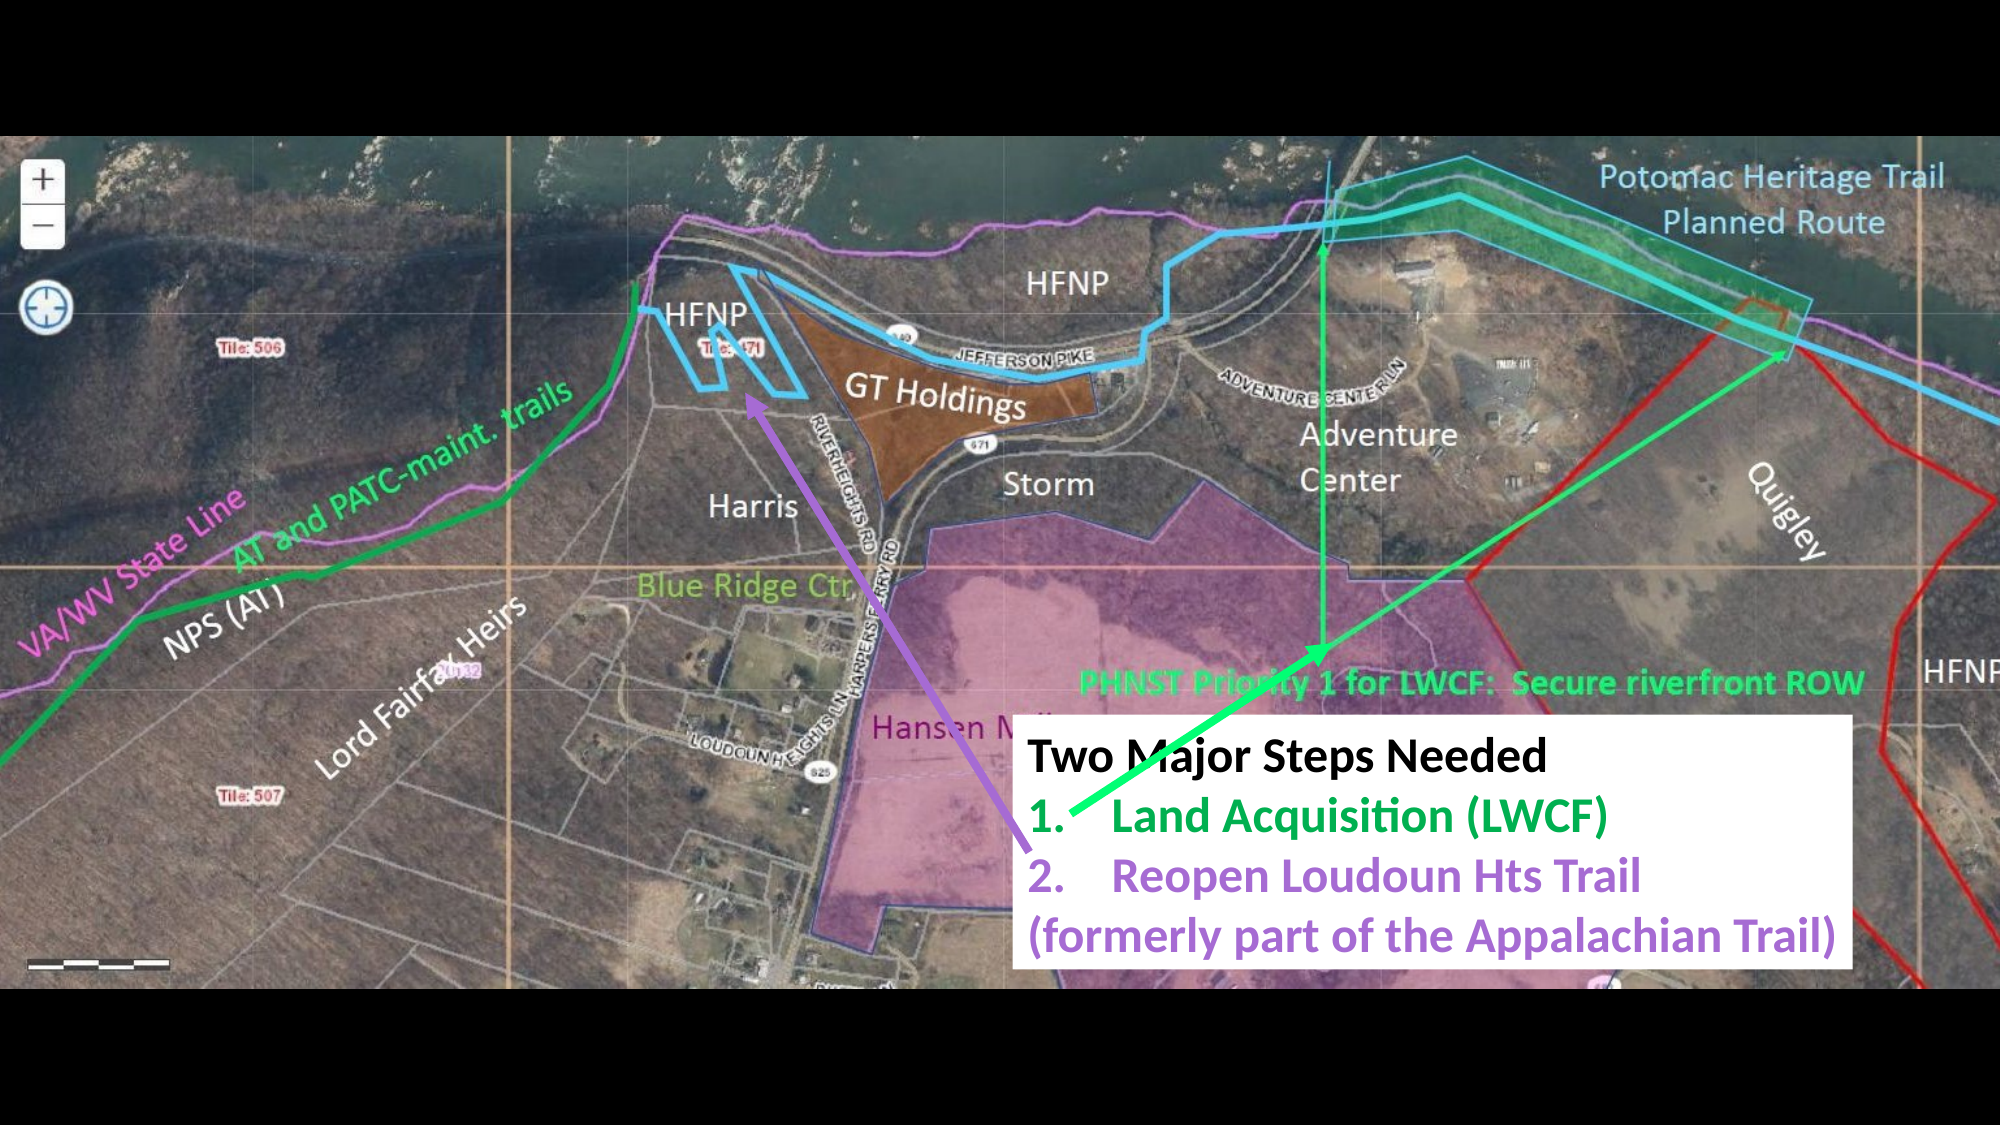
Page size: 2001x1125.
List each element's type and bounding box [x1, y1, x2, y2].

text_box [1070, 643, 1333, 814]
picture [0, 136, 2000, 989]
text_box [745, 392, 1030, 853]
